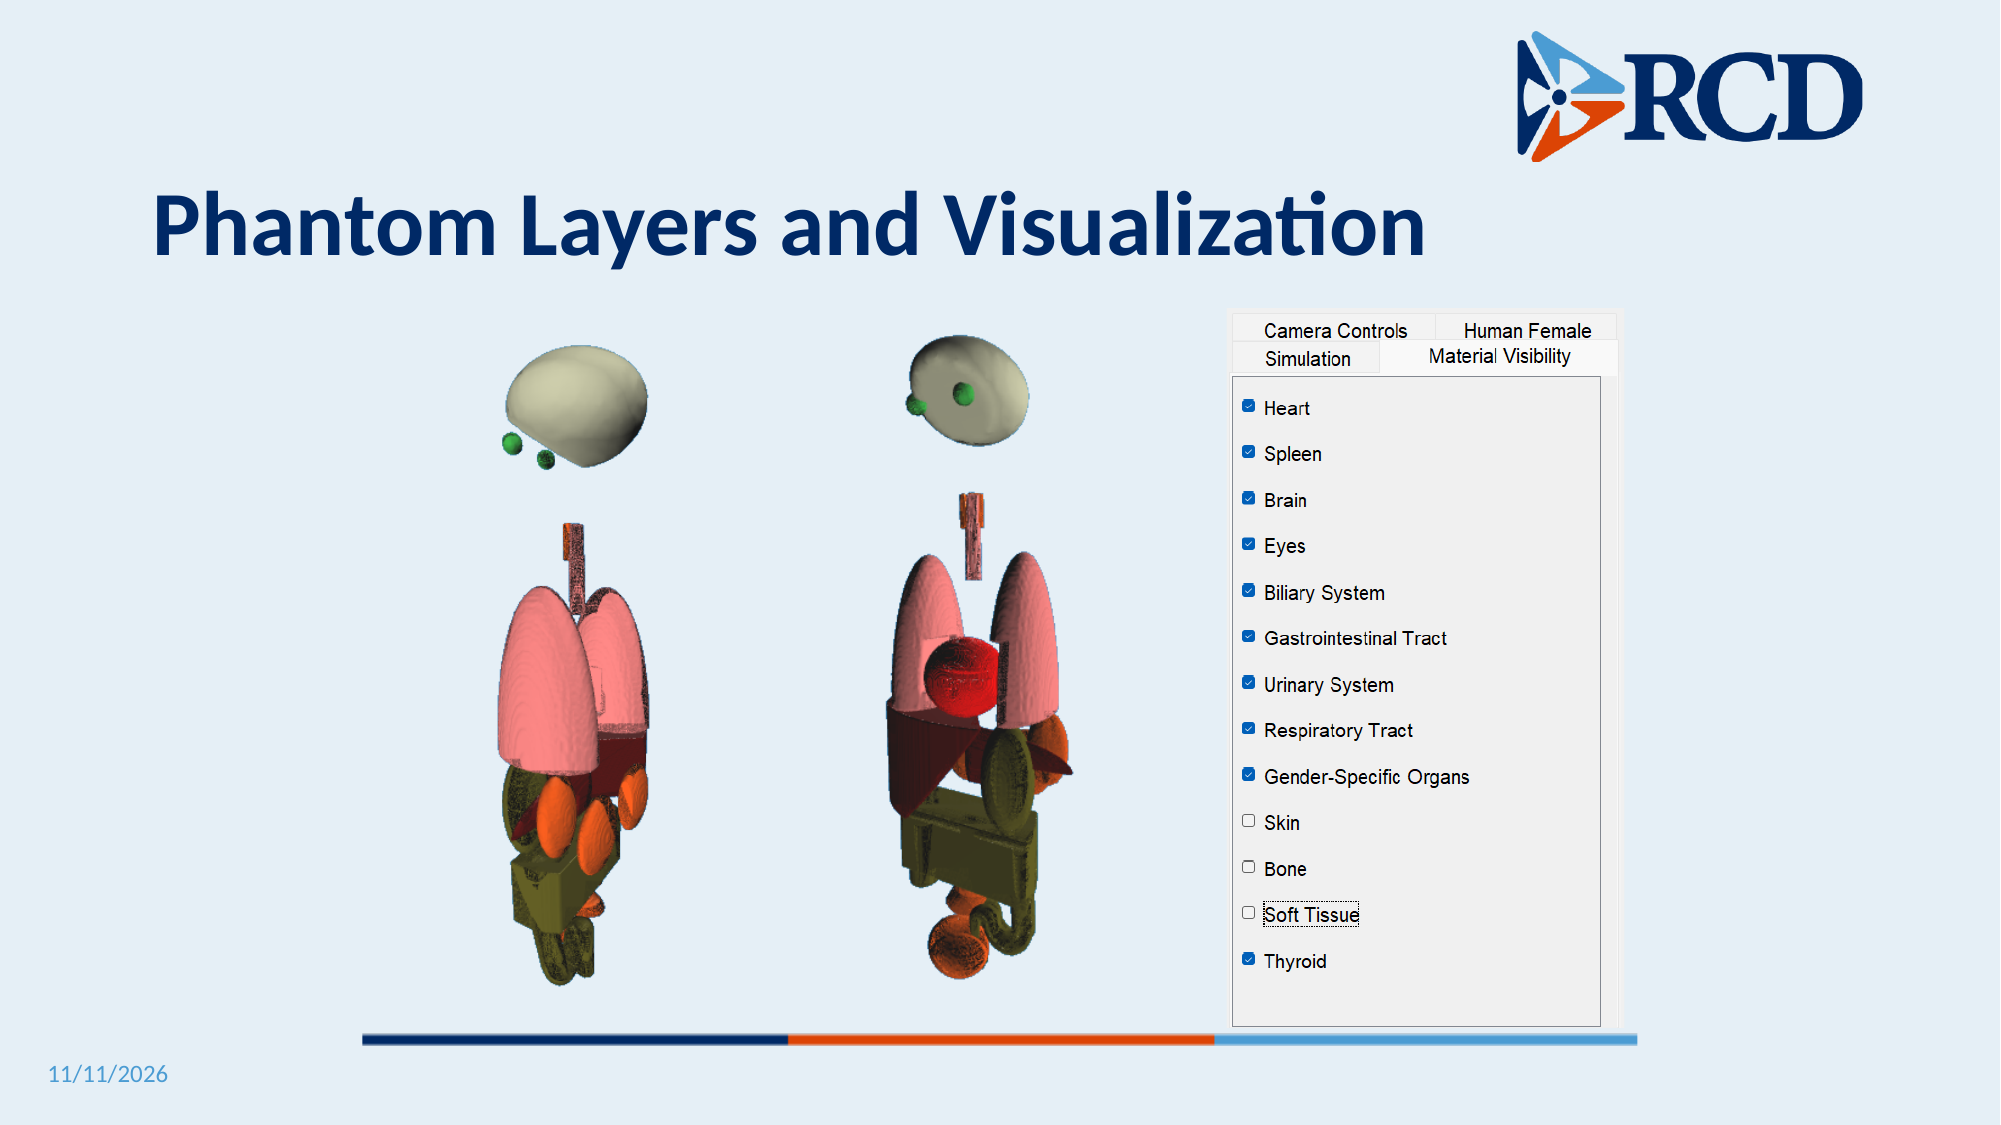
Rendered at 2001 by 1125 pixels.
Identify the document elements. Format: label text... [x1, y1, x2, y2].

picture [1226, 308, 1625, 1028]
picture [438, 325, 682, 1012]
picture [836, 318, 1104, 993]
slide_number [32, 1042, 483, 1103]
title Phantom Layers and Visualization [137, 143, 1863, 309]
